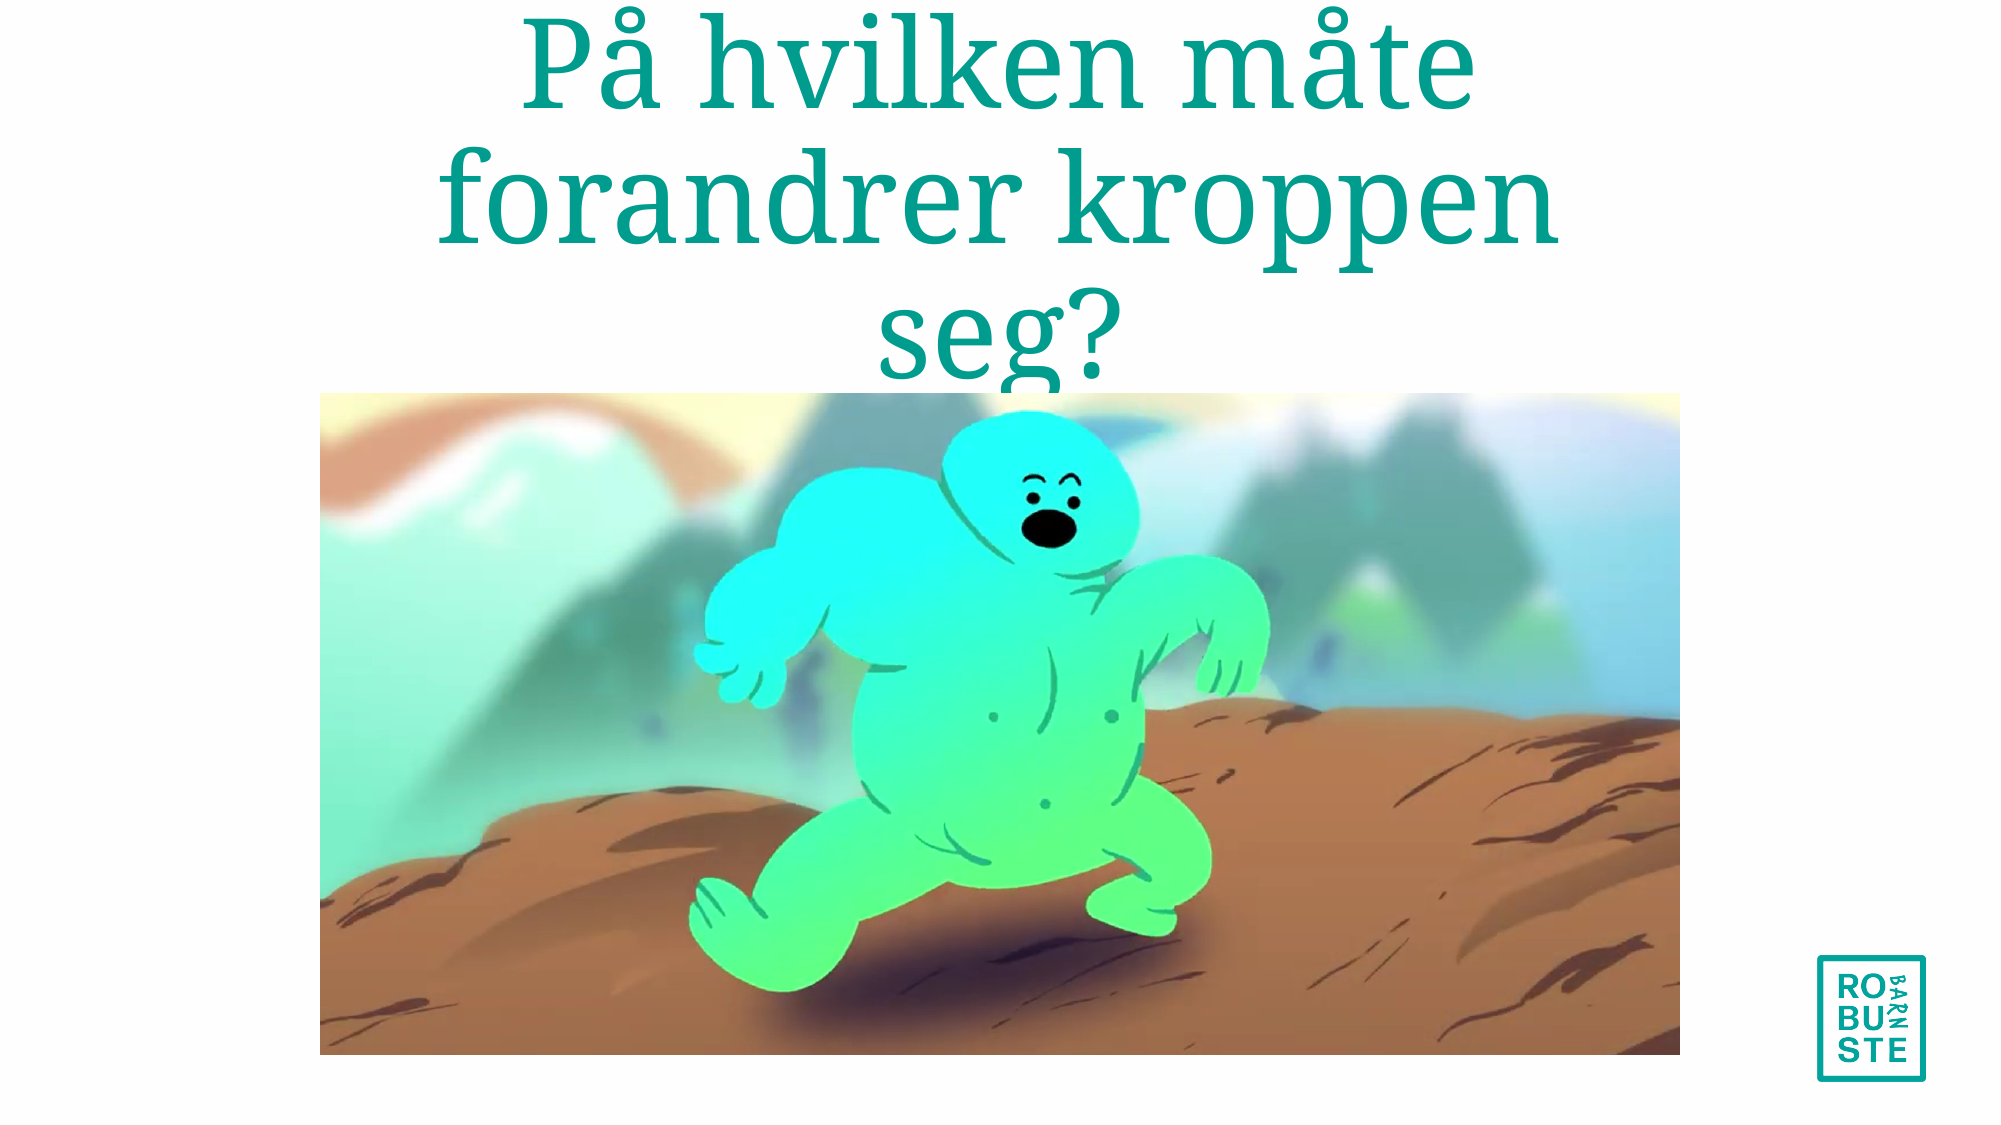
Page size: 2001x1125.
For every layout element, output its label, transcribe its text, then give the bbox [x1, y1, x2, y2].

picture [1817, 955, 1926, 1082]
title På hvilken måte forandrer kroppen seg? [320, 94, 1680, 312]
picture [320, 393, 1680, 1055]
